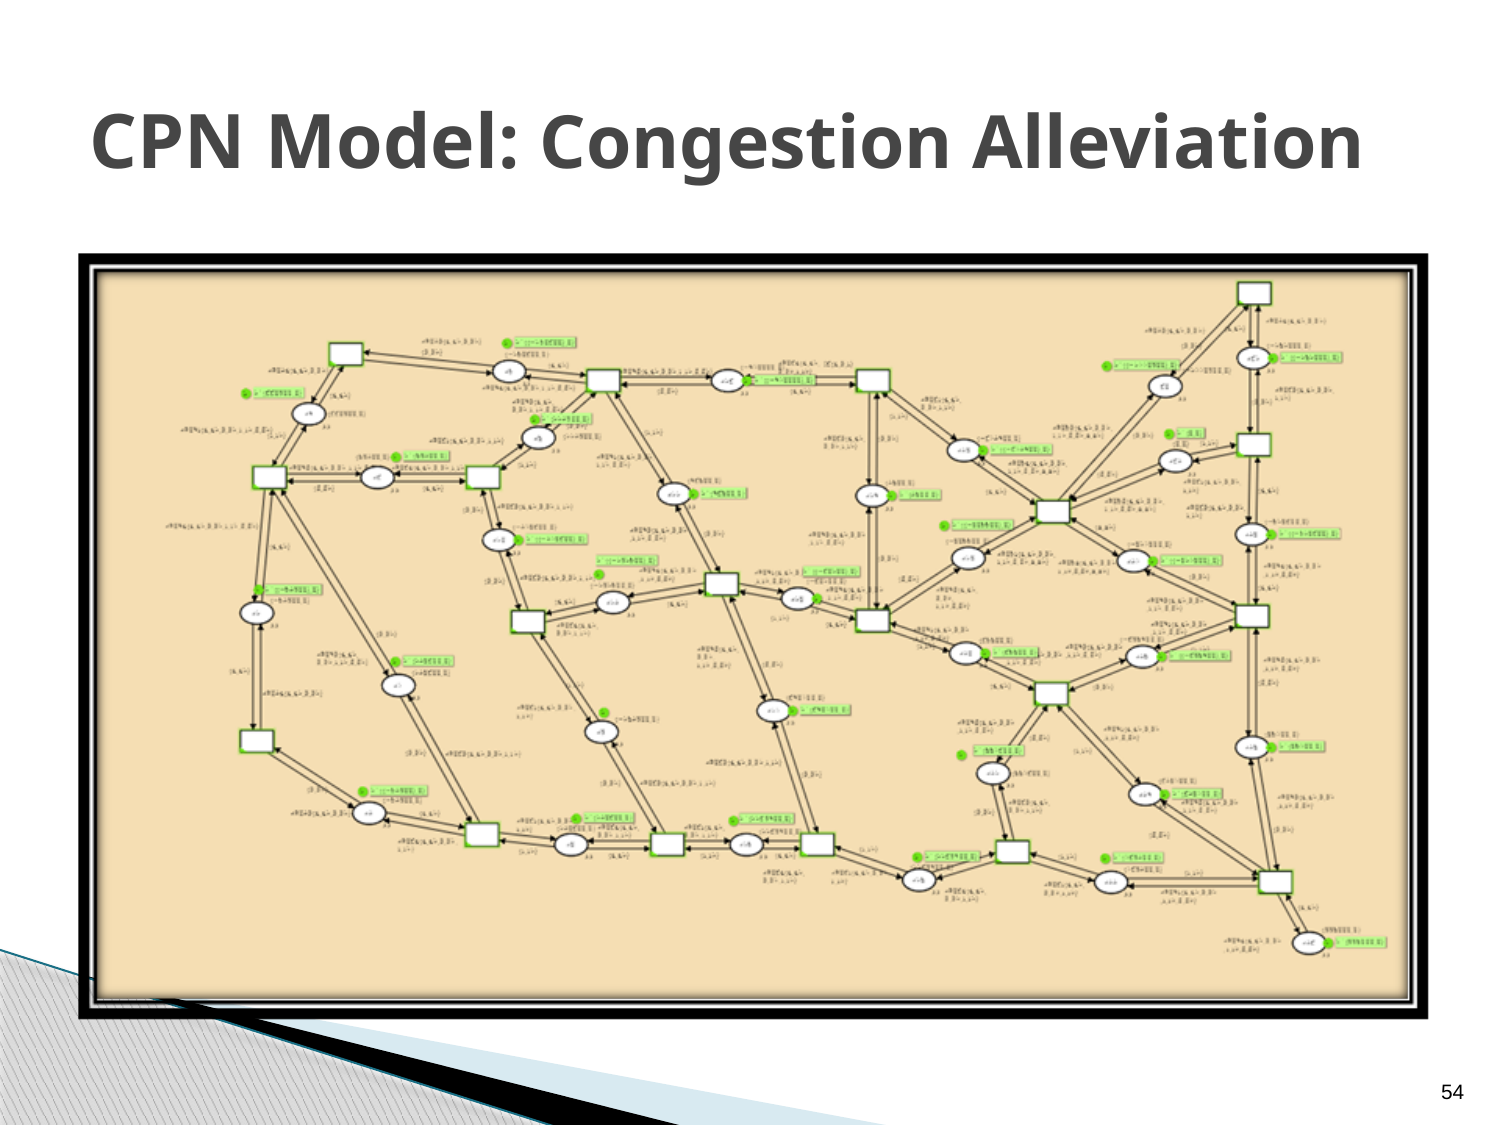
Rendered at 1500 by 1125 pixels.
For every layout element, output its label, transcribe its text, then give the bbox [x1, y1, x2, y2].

slide_number 54 [1418, 1051, 1479, 1112]
title CPN Model: Congestion Alleviation [75, 45, 1425, 233]
picture [74, 249, 1430, 1021]
